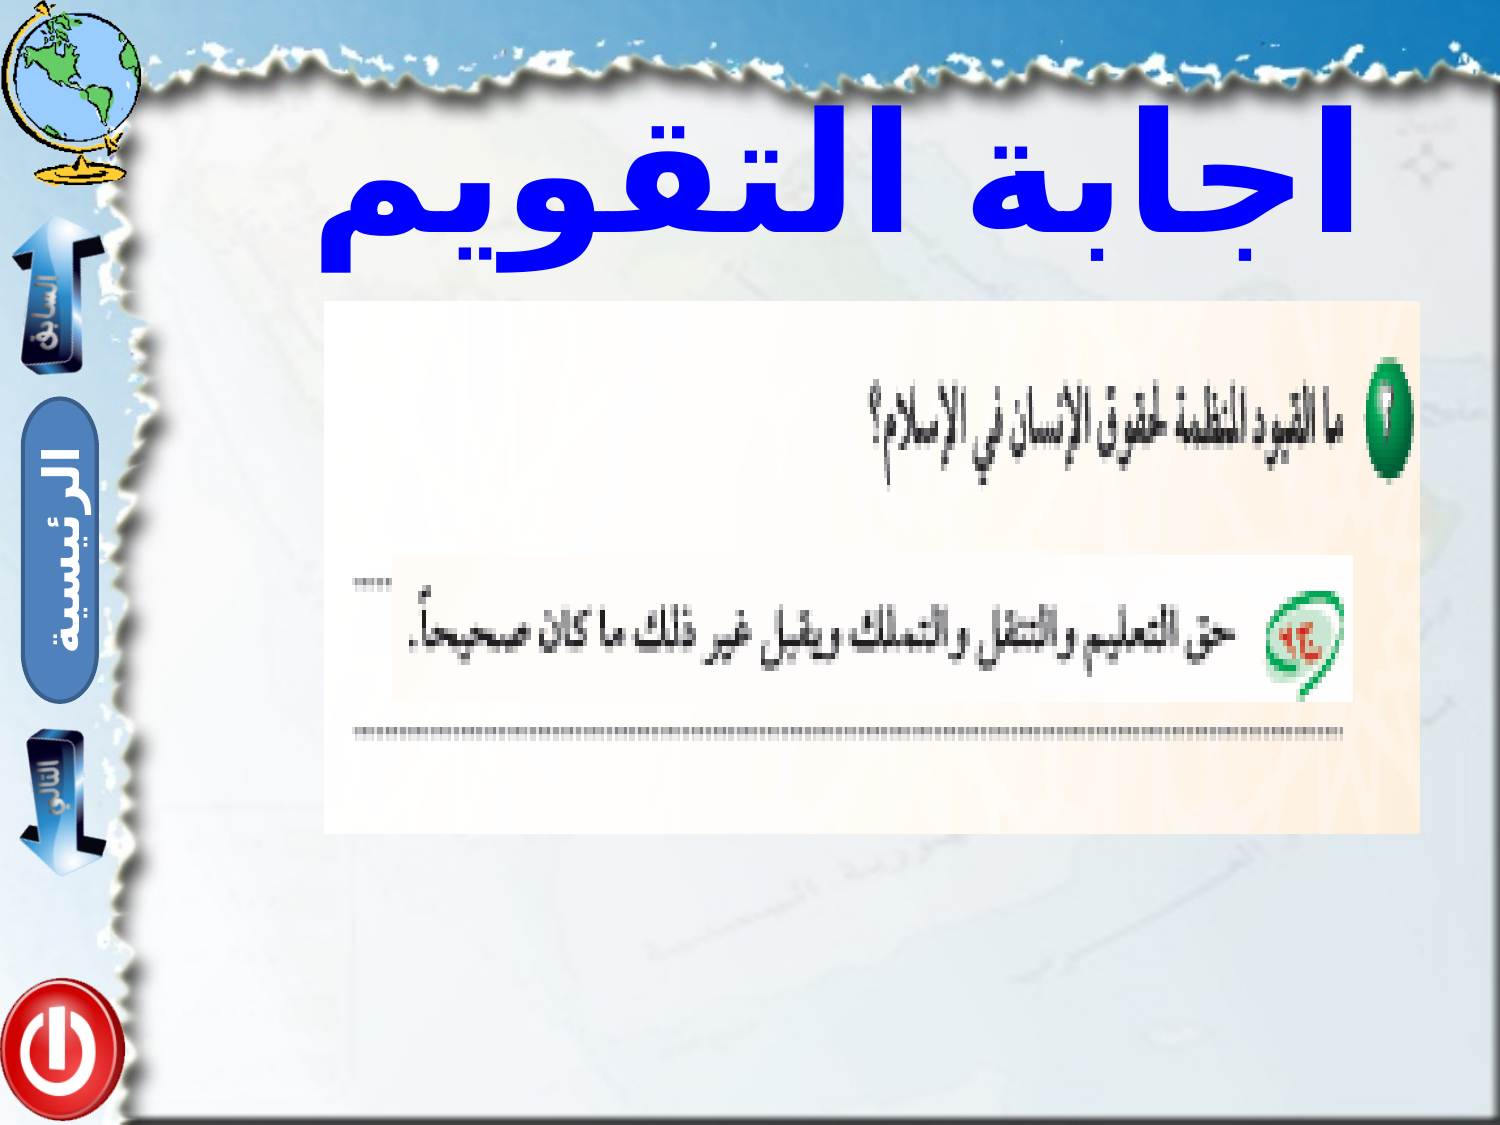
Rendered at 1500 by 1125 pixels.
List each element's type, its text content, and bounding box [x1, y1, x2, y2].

text_box اجابة التقويم [249, 58, 1381, 274]
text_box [0, 187, 141, 1125]
picture [0, 0, 1500, 1125]
